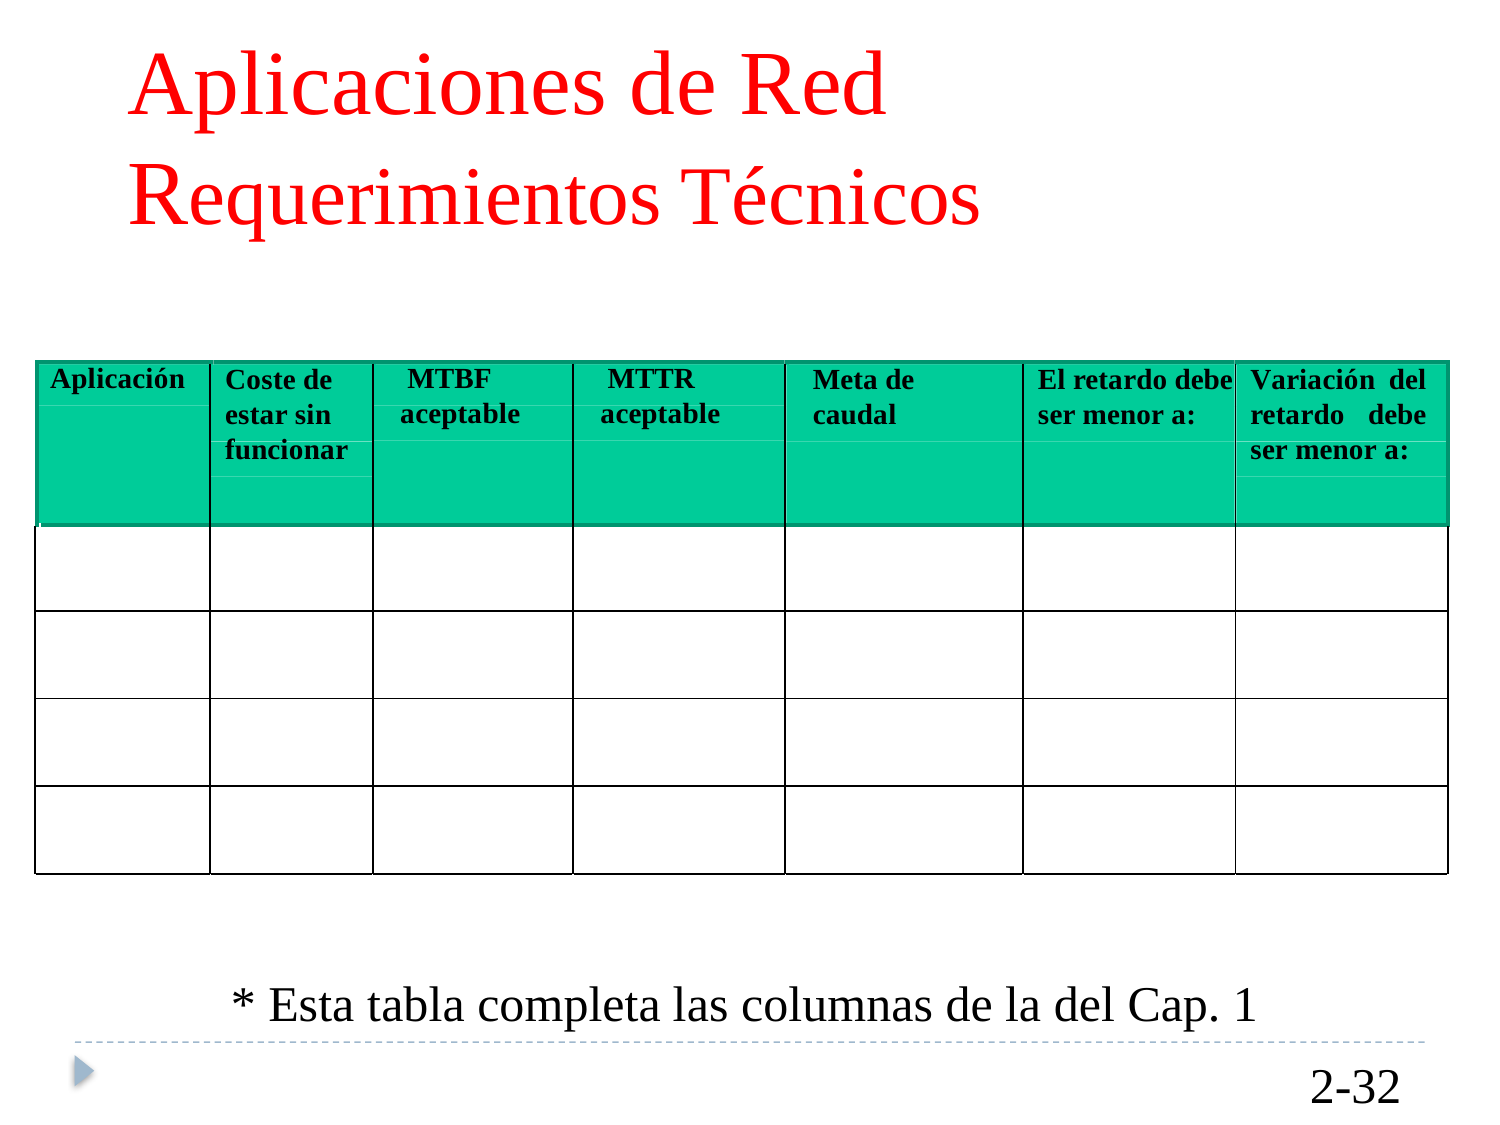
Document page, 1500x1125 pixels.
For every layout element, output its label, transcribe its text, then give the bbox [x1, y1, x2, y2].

text_box Técnicos [678, 154, 996, 242]
text_box * Esta tabla completa [228, 978, 670, 1033]
text_box [35, 611, 210, 698]
text_box [1022, 524, 1235, 611]
text_box MTTR aceptable [572, 362, 785, 524]
text_box [35, 524, 210, 611]
text_box [785, 786, 1022, 874]
text_box [35, 786, 210, 874]
text_box Requerimientos [125, 147, 677, 244]
text_box 2-32 [1307, 1060, 1412, 1115]
text_box Variación del retardo debe ser menor a: [1235, 362, 1448, 524]
text_box [210, 524, 372, 611]
text_box la del Cap. 1 [1002, 978, 1268, 1033]
text_box [372, 698, 572, 786]
text_box [1235, 786, 1448, 874]
text_box [1235, 524, 1448, 611]
text_box Meta de caudal [785, 362, 1022, 524]
text_box [572, 698, 785, 786]
text_box [1022, 698, 1235, 786]
text_box [210, 698, 372, 786]
text_box Aplicaciones de Red [125, 37, 902, 134]
text_box Coste de estar sin funcionar [210, 362, 372, 524]
text_box [1022, 611, 1235, 698]
text_box [372, 524, 572, 611]
text_box [1235, 698, 1448, 786]
text_box [572, 524, 785, 611]
text_box [210, 786, 372, 874]
text_box [1235, 611, 1448, 698]
text_box Aplicación [35, 362, 210, 524]
text_box El retardo debe ser menor a: [1022, 362, 1235, 524]
text_box [785, 524, 1022, 611]
text_box [35, 698, 210, 786]
text_box las columnas de [670, 978, 1002, 1033]
text_box [210, 611, 372, 698]
text_box [1022, 786, 1235, 874]
text_box [572, 611, 785, 698]
text_box MTBF aceptable [372, 362, 572, 524]
text_box [372, 786, 572, 874]
text_box [572, 786, 785, 874]
text_box [785, 698, 1022, 786]
text_box [372, 611, 572, 698]
text_box [785, 611, 1022, 698]
